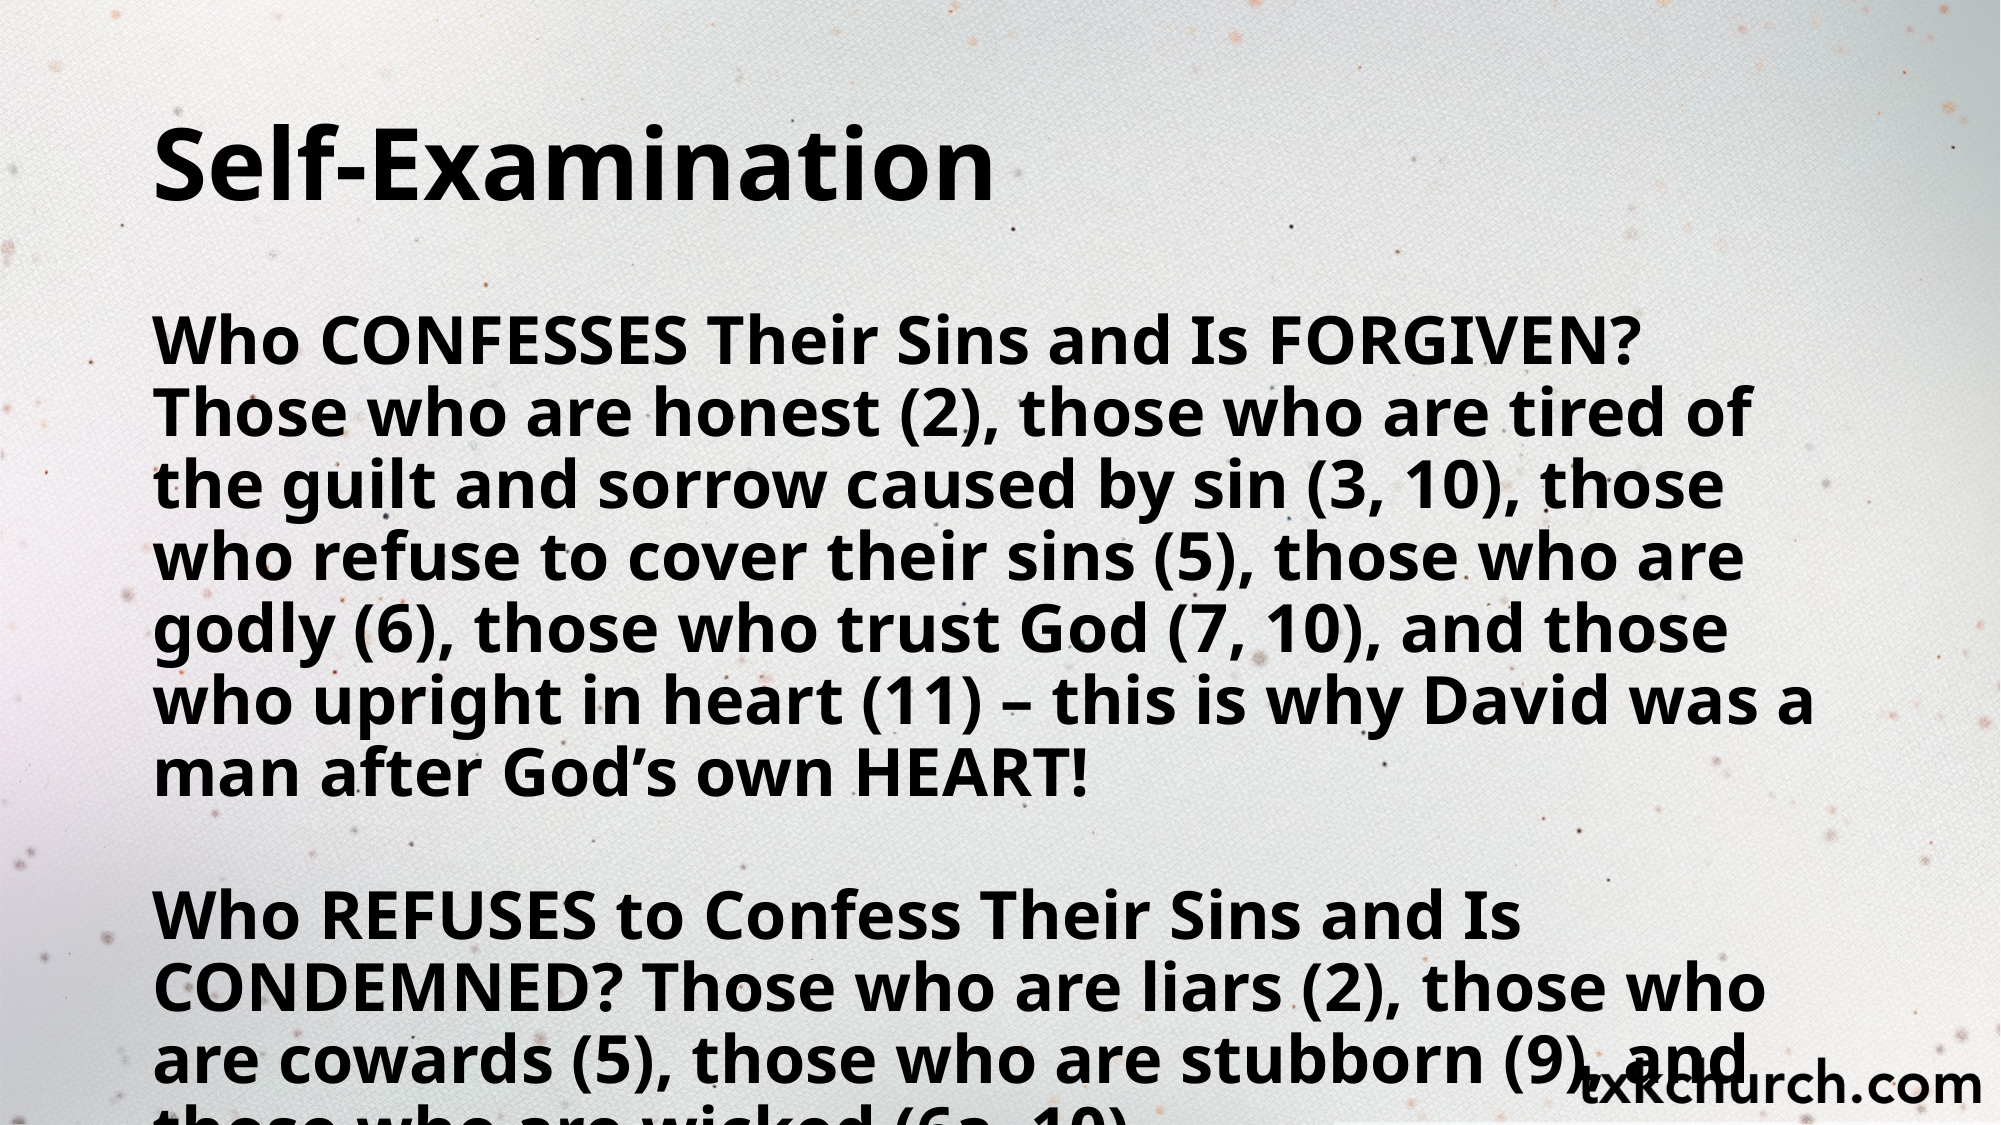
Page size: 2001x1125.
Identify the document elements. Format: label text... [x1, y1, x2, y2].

title Self-Examination [137, 59, 1863, 278]
picture [0, 0, 2001, 1125]
list Who CONFESSES Their Sins and Is FORGIVEN? Those who are honest (2), those who are tired of the guilt and sorrow caused by sin (3, 10), those who refuse to cover their sins (5), those who are godly (6), those who trust God (7, 10), and those who upright in heart (11) – this is why David was a man after God’s own HEART! Who REFUSES to Confess Their Sins and Is CONDEMNED? Those who are liars (2), those who are cowards (5), those who are stubborn (9), and those who are wicked (6a, 10). [137, 299, 1863, 1014]
